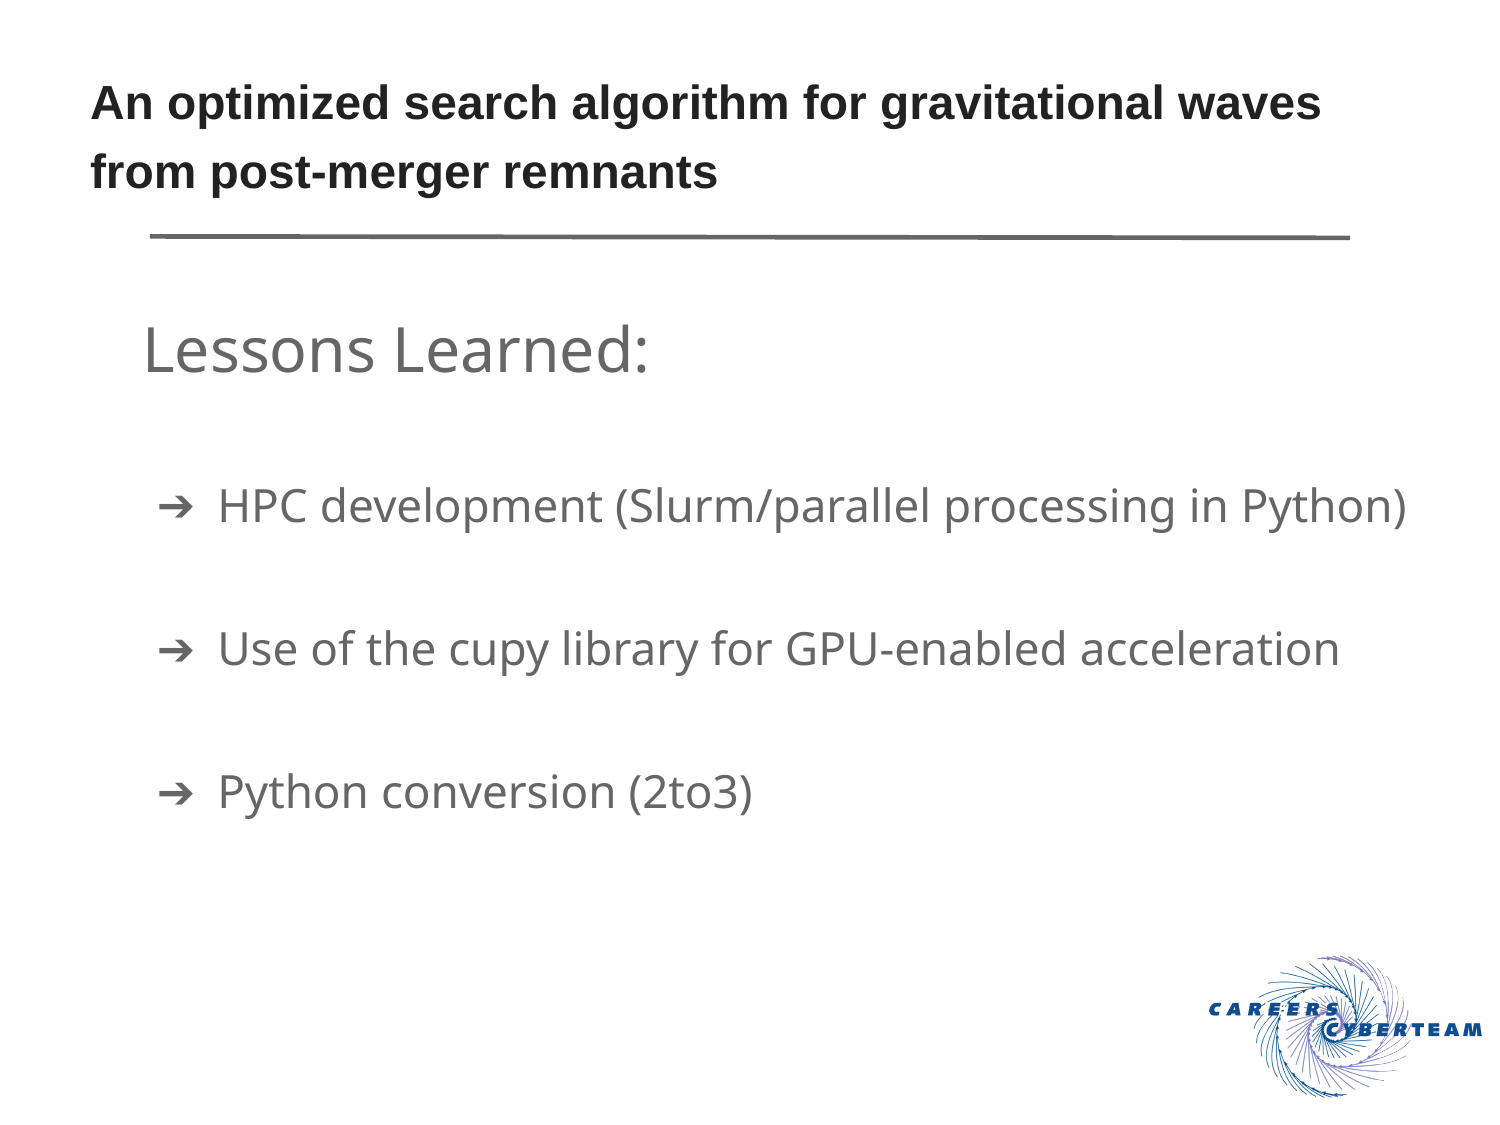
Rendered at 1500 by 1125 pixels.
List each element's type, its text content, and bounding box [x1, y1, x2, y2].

picture [1173, 953, 1491, 1100]
list Lessons Learned: HPC development (Slurm/parallel processing in Python) Use of the cupy library for GPU-enabled acceleration Python conversion (2to3) [127, 302, 1478, 953]
title An optimized search algorithm for gravitational waves from post-merger remnants [75, 76, 1425, 264]
